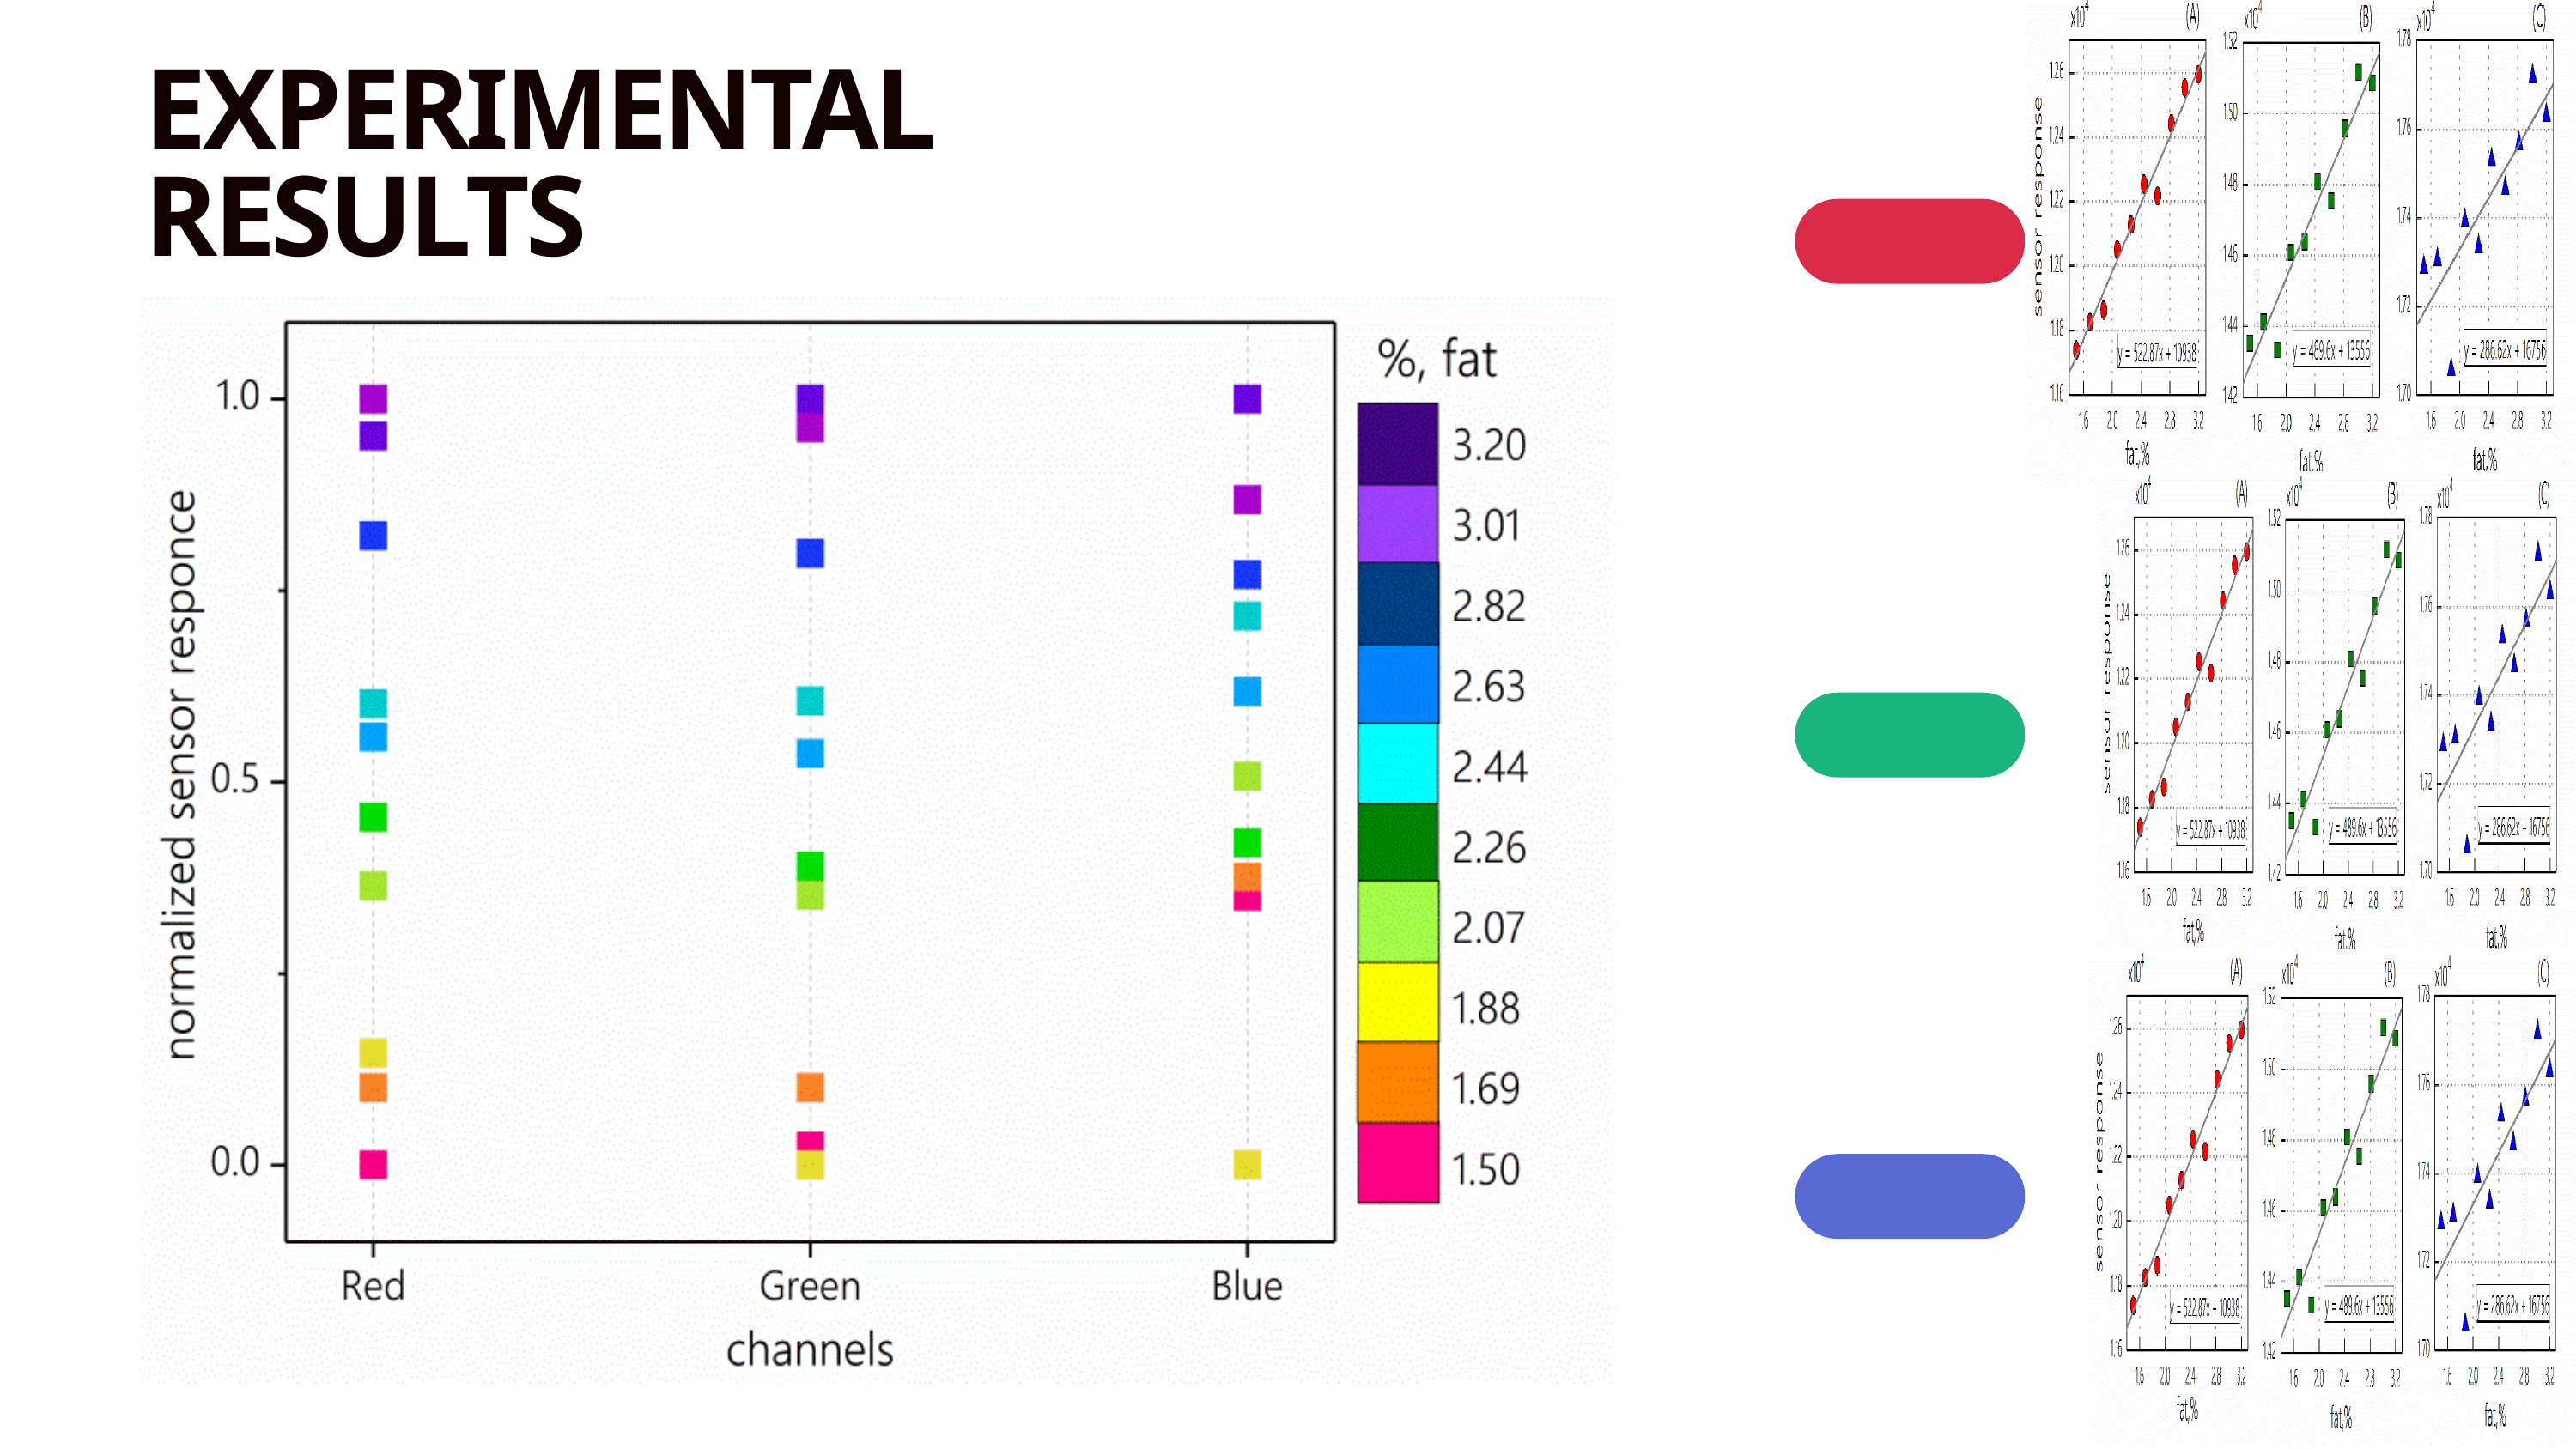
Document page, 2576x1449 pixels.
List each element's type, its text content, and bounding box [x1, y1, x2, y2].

picture [2024, 0, 2576, 1444]
title EXPERIMENTAL RESULTS [143, 36, 1123, 283]
text_box [1795, 198, 2020, 284]
text_box [1795, 692, 2026, 778]
picture [137, 286, 1619, 1384]
text_box [1795, 1154, 2026, 1240]
